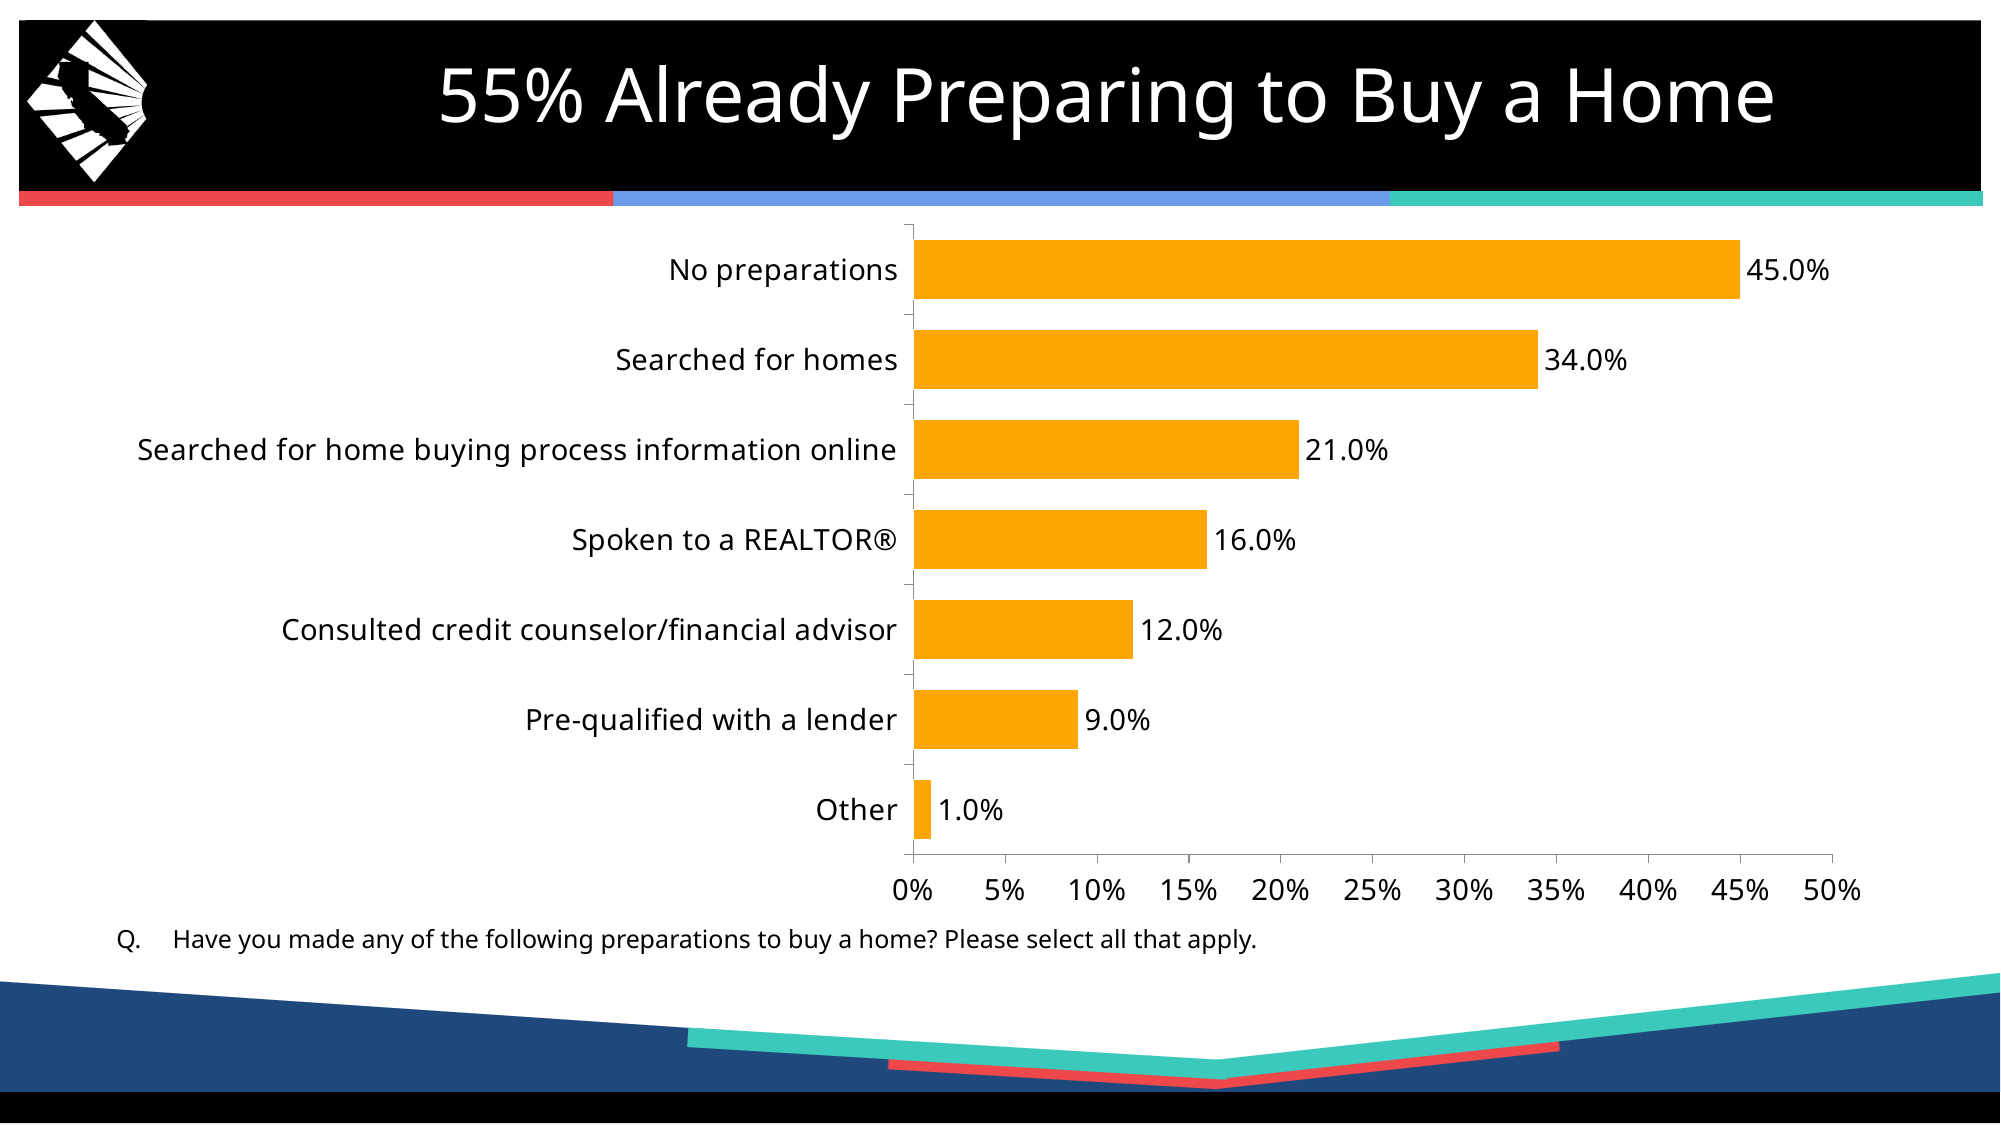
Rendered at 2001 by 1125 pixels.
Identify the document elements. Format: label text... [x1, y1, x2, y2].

picture [0, 972, 2001, 1092]
picture [26, 20, 147, 182]
title 55% Already Preparing to Buy a Home [255, 50, 1961, 150]
chart [101, 210, 1899, 924]
text_box Have you made any of the following preparations to buy a home? Please select all that apply. [101, 924, 1427, 962]
picture [19, 191, 1983, 206]
